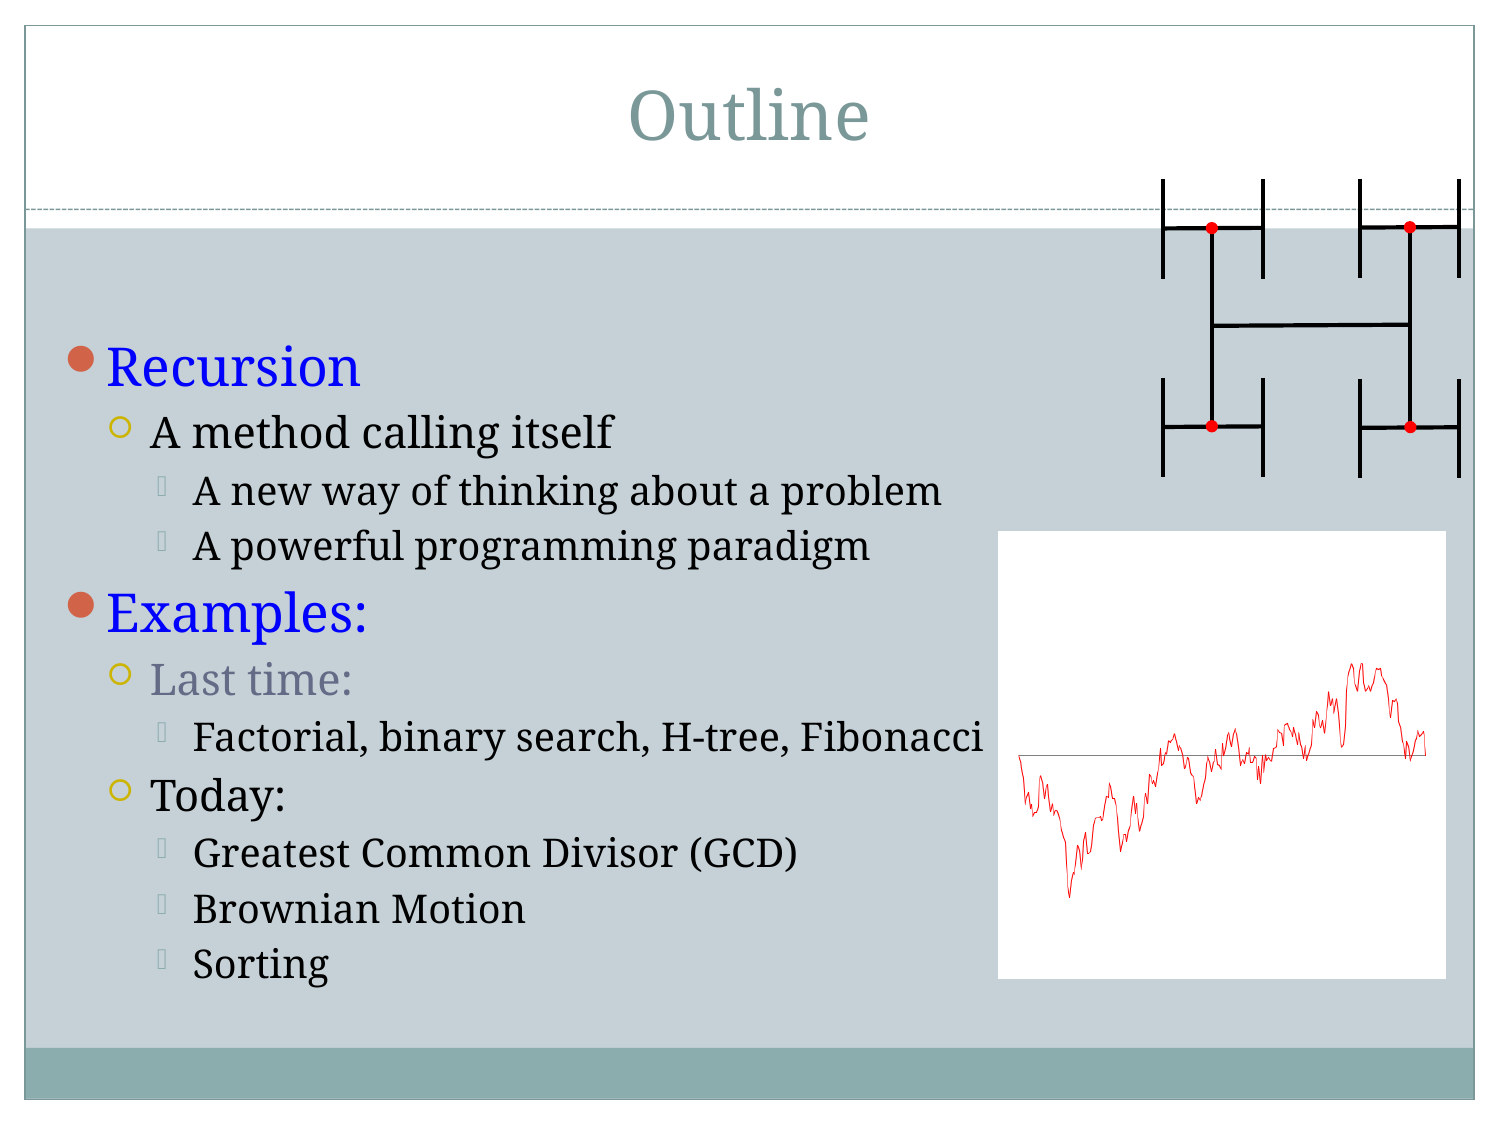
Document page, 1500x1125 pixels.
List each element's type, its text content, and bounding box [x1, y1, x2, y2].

list Recursion A method calling itself A new way of thinking about a problem A powerful programming paradigm Examples: Last time: Factorial, binary search, H-tree, Fibonacci Today: Greatest Common Divisor (GCD) Brownian Motion Sorting [49, 250, 1445, 1001]
picture [997, 531, 1446, 979]
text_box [1163, 178, 1460, 479]
title Outline [49, 37, 1450, 162]
